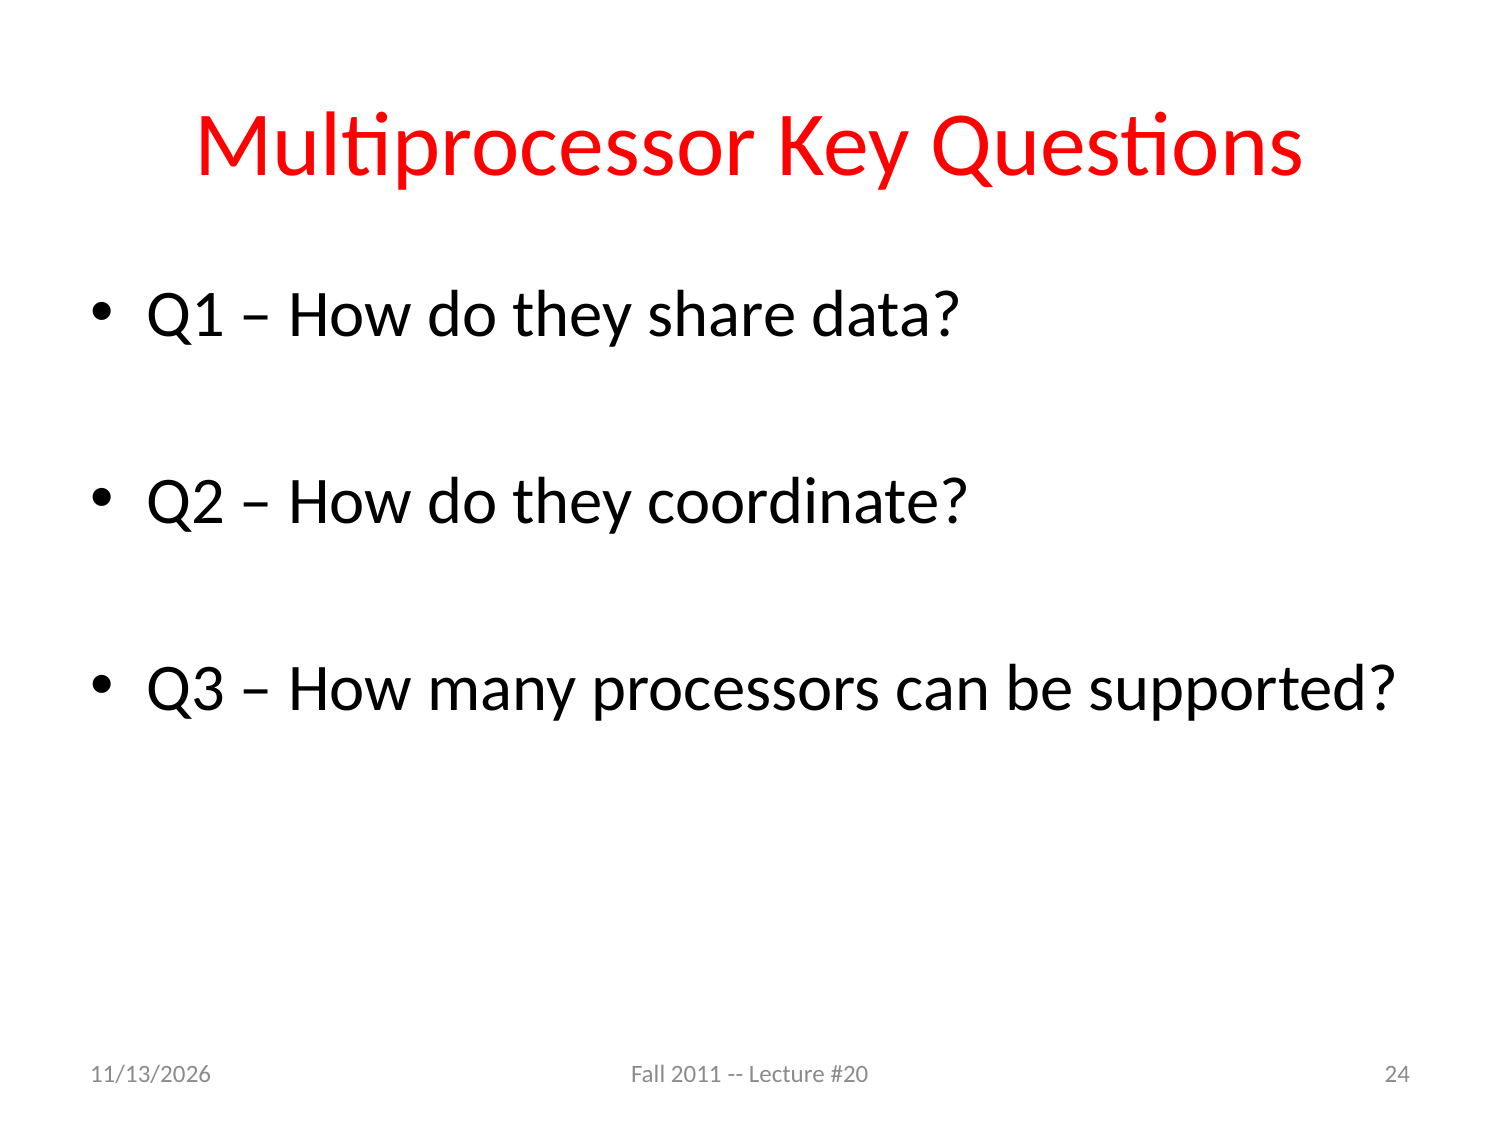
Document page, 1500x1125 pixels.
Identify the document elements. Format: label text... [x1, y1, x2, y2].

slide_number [75, 1042, 425, 1103]
footer Fall 2011 -- Lecture #20 [512, 1042, 988, 1103]
list Q1 – How do they share data? Q2 – How do they coordinate? Q3 – How many processors can be supported? [75, 262, 1425, 1005]
slide_number 24 [1074, 1042, 1425, 1103]
title Multiprocessor Key Questions [75, 45, 1425, 233]
